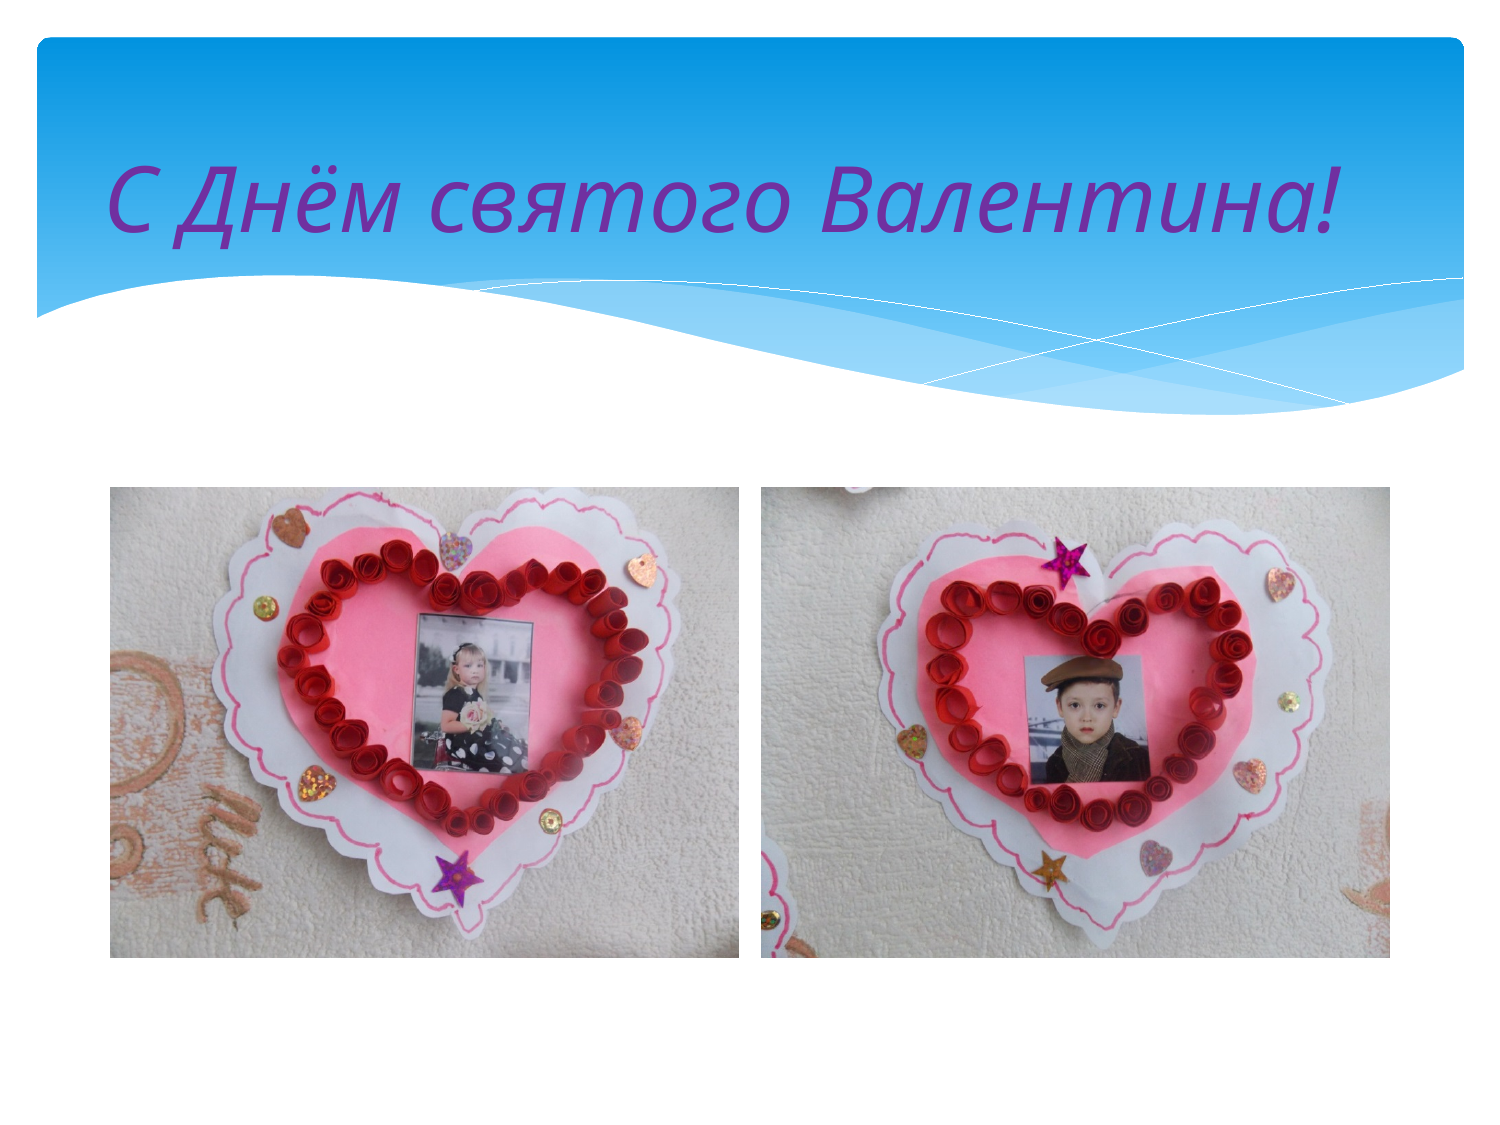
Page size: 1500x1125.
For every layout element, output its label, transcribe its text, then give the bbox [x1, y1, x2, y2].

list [110, 486, 739, 958]
title С Днём святого Валентина! [88, 101, 1412, 290]
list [761, 486, 1390, 958]
